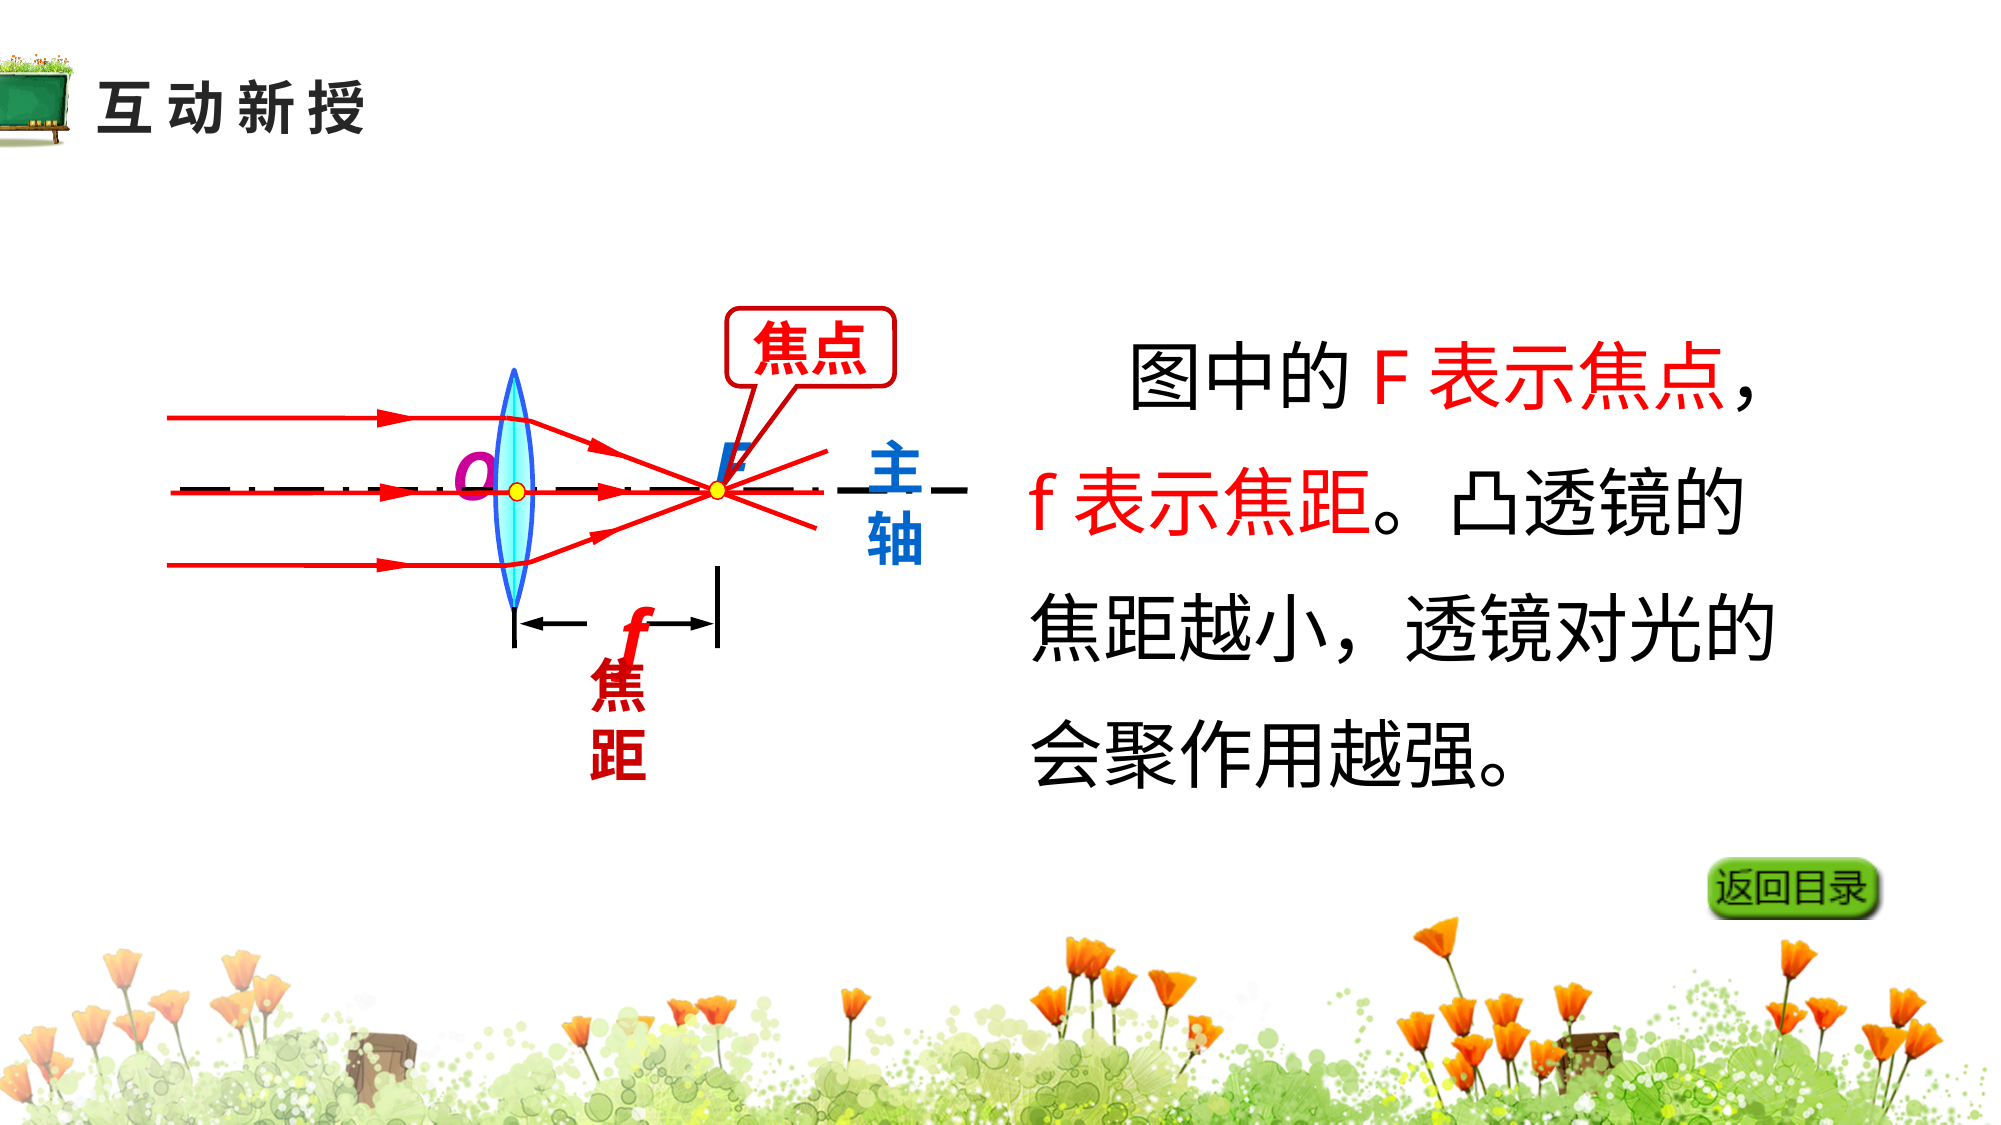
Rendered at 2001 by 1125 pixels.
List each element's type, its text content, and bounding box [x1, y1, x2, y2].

picture [0, 38, 74, 163]
picture [0, 857, 2001, 1125]
text_box 图中的F表示焦点，f表示焦距。凸透镜的焦距越小，透镜对光的会聚作用越强。 [1014, 286, 1810, 805]
text_box 互动新授 [57, 63, 405, 149]
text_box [166, 308, 968, 799]
